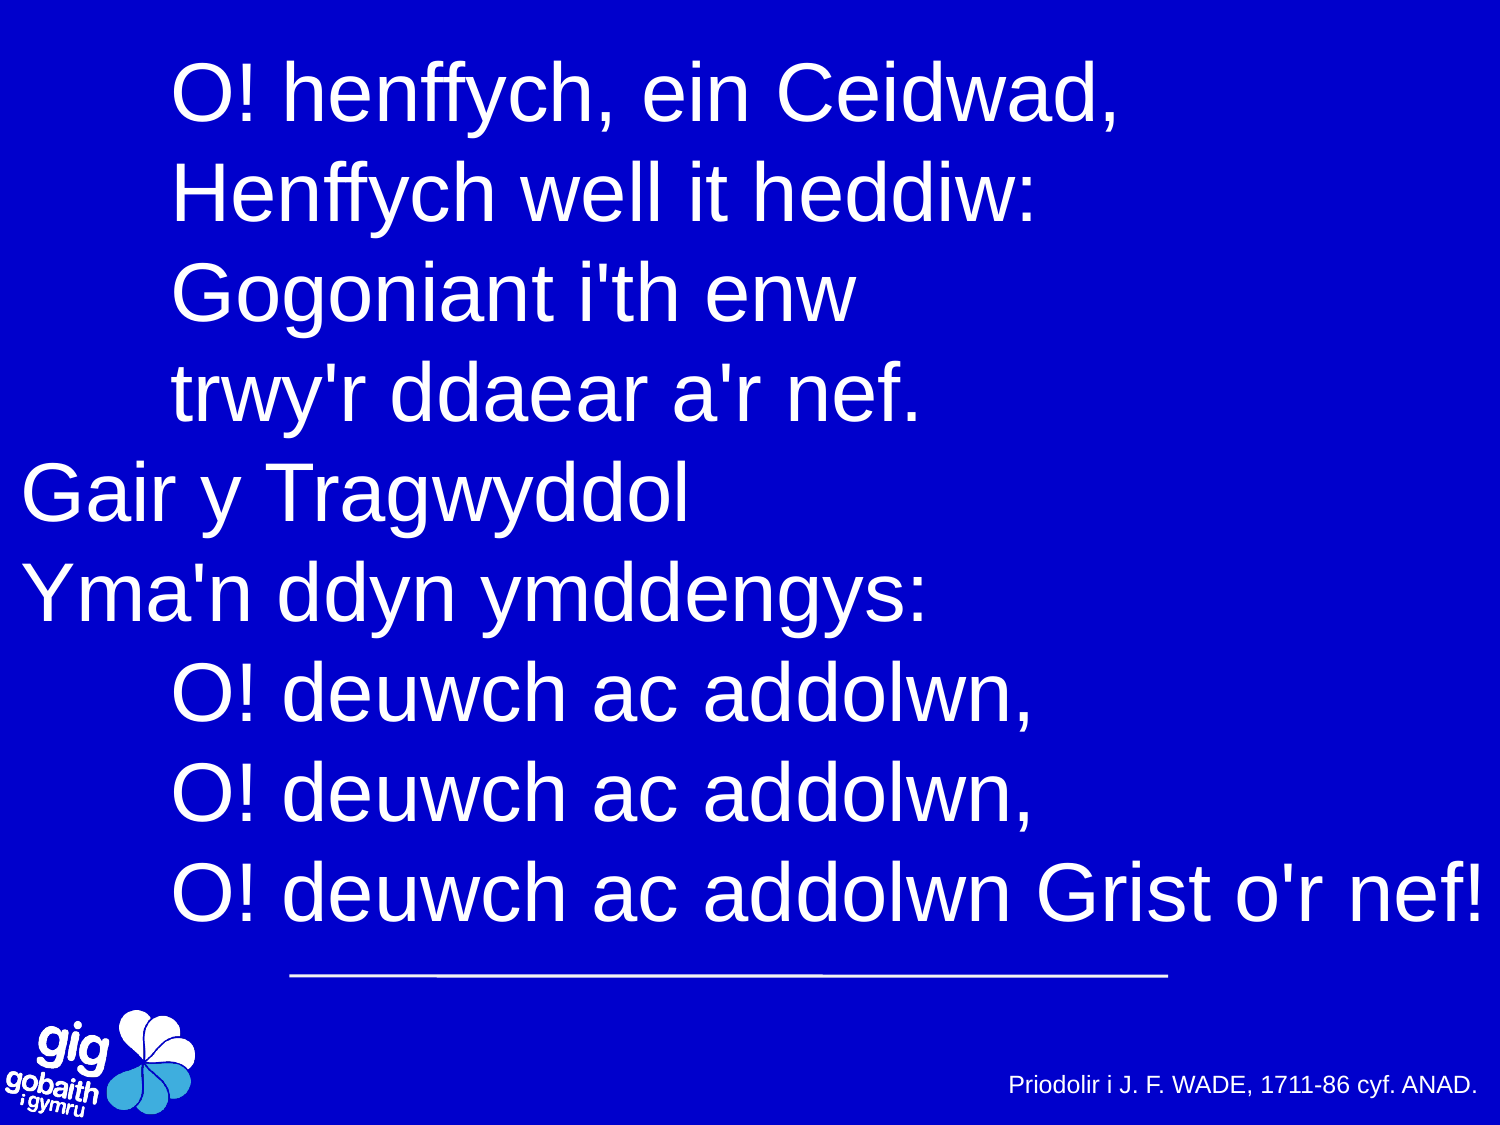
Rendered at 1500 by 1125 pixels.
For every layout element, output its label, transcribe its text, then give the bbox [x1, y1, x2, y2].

text_box O! henffych, ein Ceidwad, Henffych well it heddiw: Gogoniant i'th enw trwy'r ddaear a'r nef. Gair y Tragwyddol Yma'n ddyn ymddengys: O! deuwch ac addolwn, O! deuwch ac addolwn, O! deuwch ac addolwn Grist o'r nef! [5, 30, 1500, 946]
text_box Priodolir i J. F. WADE, 1711-86 cyf. ANAD. [419, 1060, 1495, 1106]
picture [5, 1010, 195, 1118]
